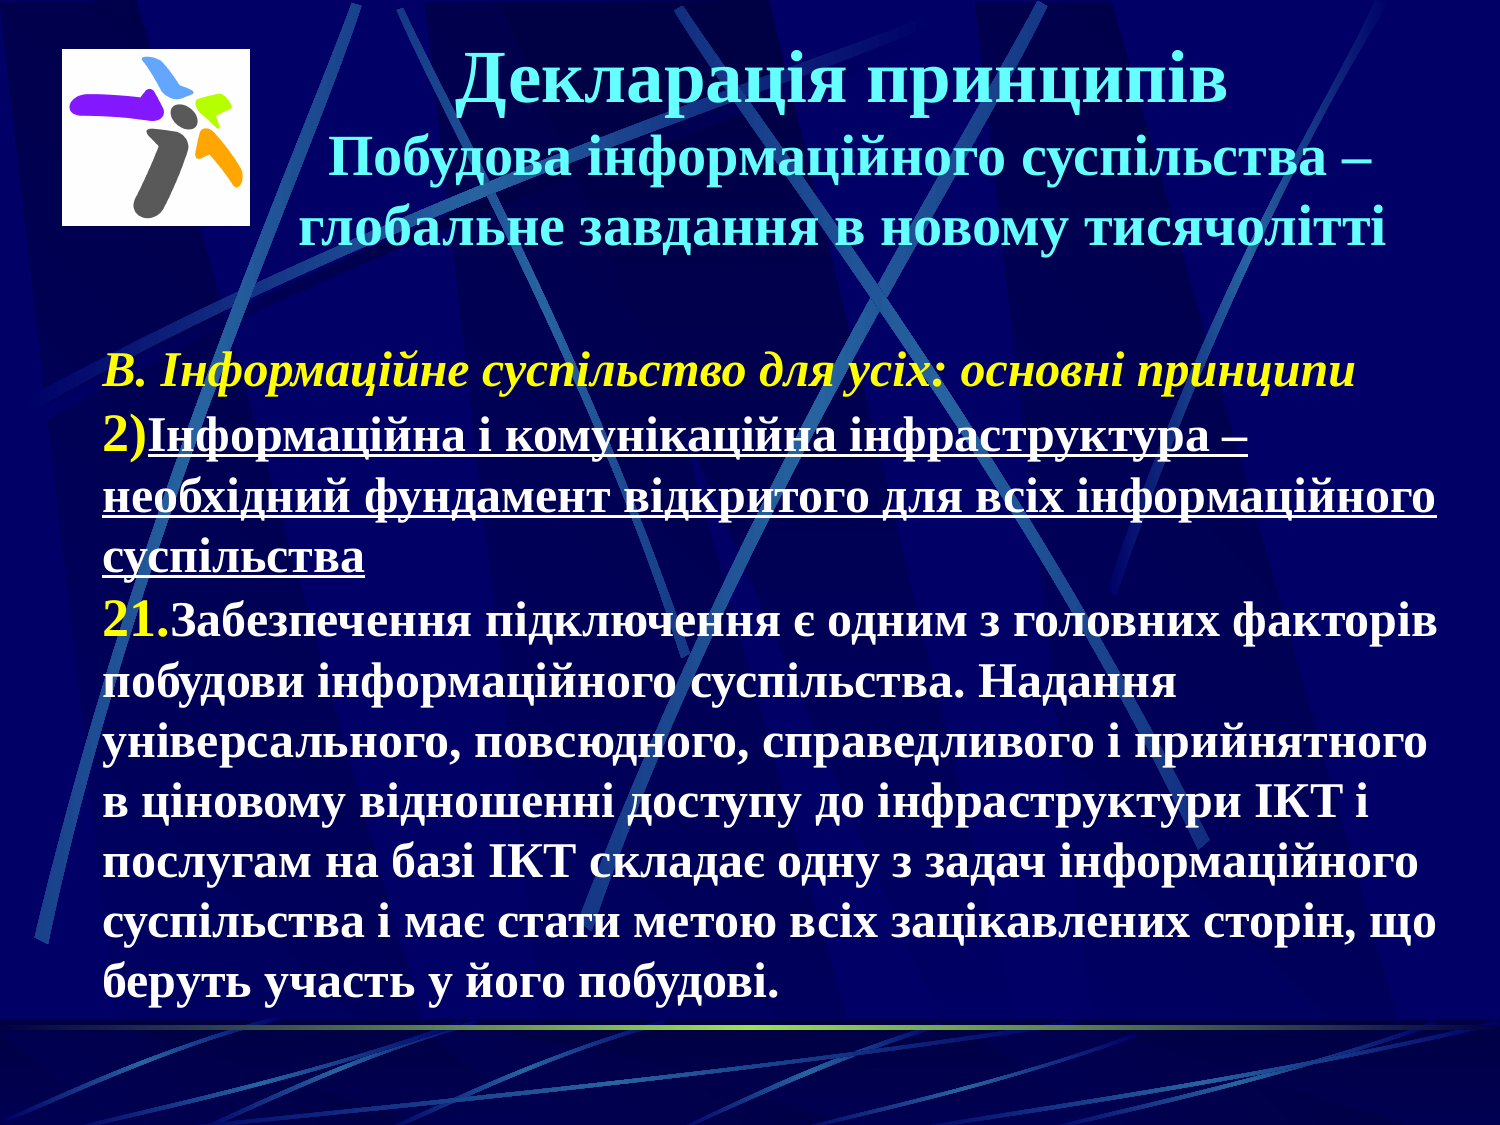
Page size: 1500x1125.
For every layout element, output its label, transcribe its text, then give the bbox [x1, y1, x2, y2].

text_box Декларація принципів Побудова інформаційного суспільства – глобальне завдання в новому тисячолітті [249, 0, 1450, 324]
text_box B. Інформаційне суспільство для усіх: основні принципи 2)Інформаційна і комунікаційна інфраструктура – необхідний фундамент відкритого для всіх інформаційного суспільства 21.Забезпечення підключення є одним з головних факторів побудови інформаційного суспільства. Надання універсального, повсюдного, справедливого і прийнятного в ціновому відношенні доступу до інфраструктури ІКТ і послугам на базі ІКТ складає одну з задач інформаційного суспільства і має стати метою всіх зацікавлених сторін, що беруть участь у його побудові. [87, 324, 1475, 1125]
picture [62, 49, 251, 226]
